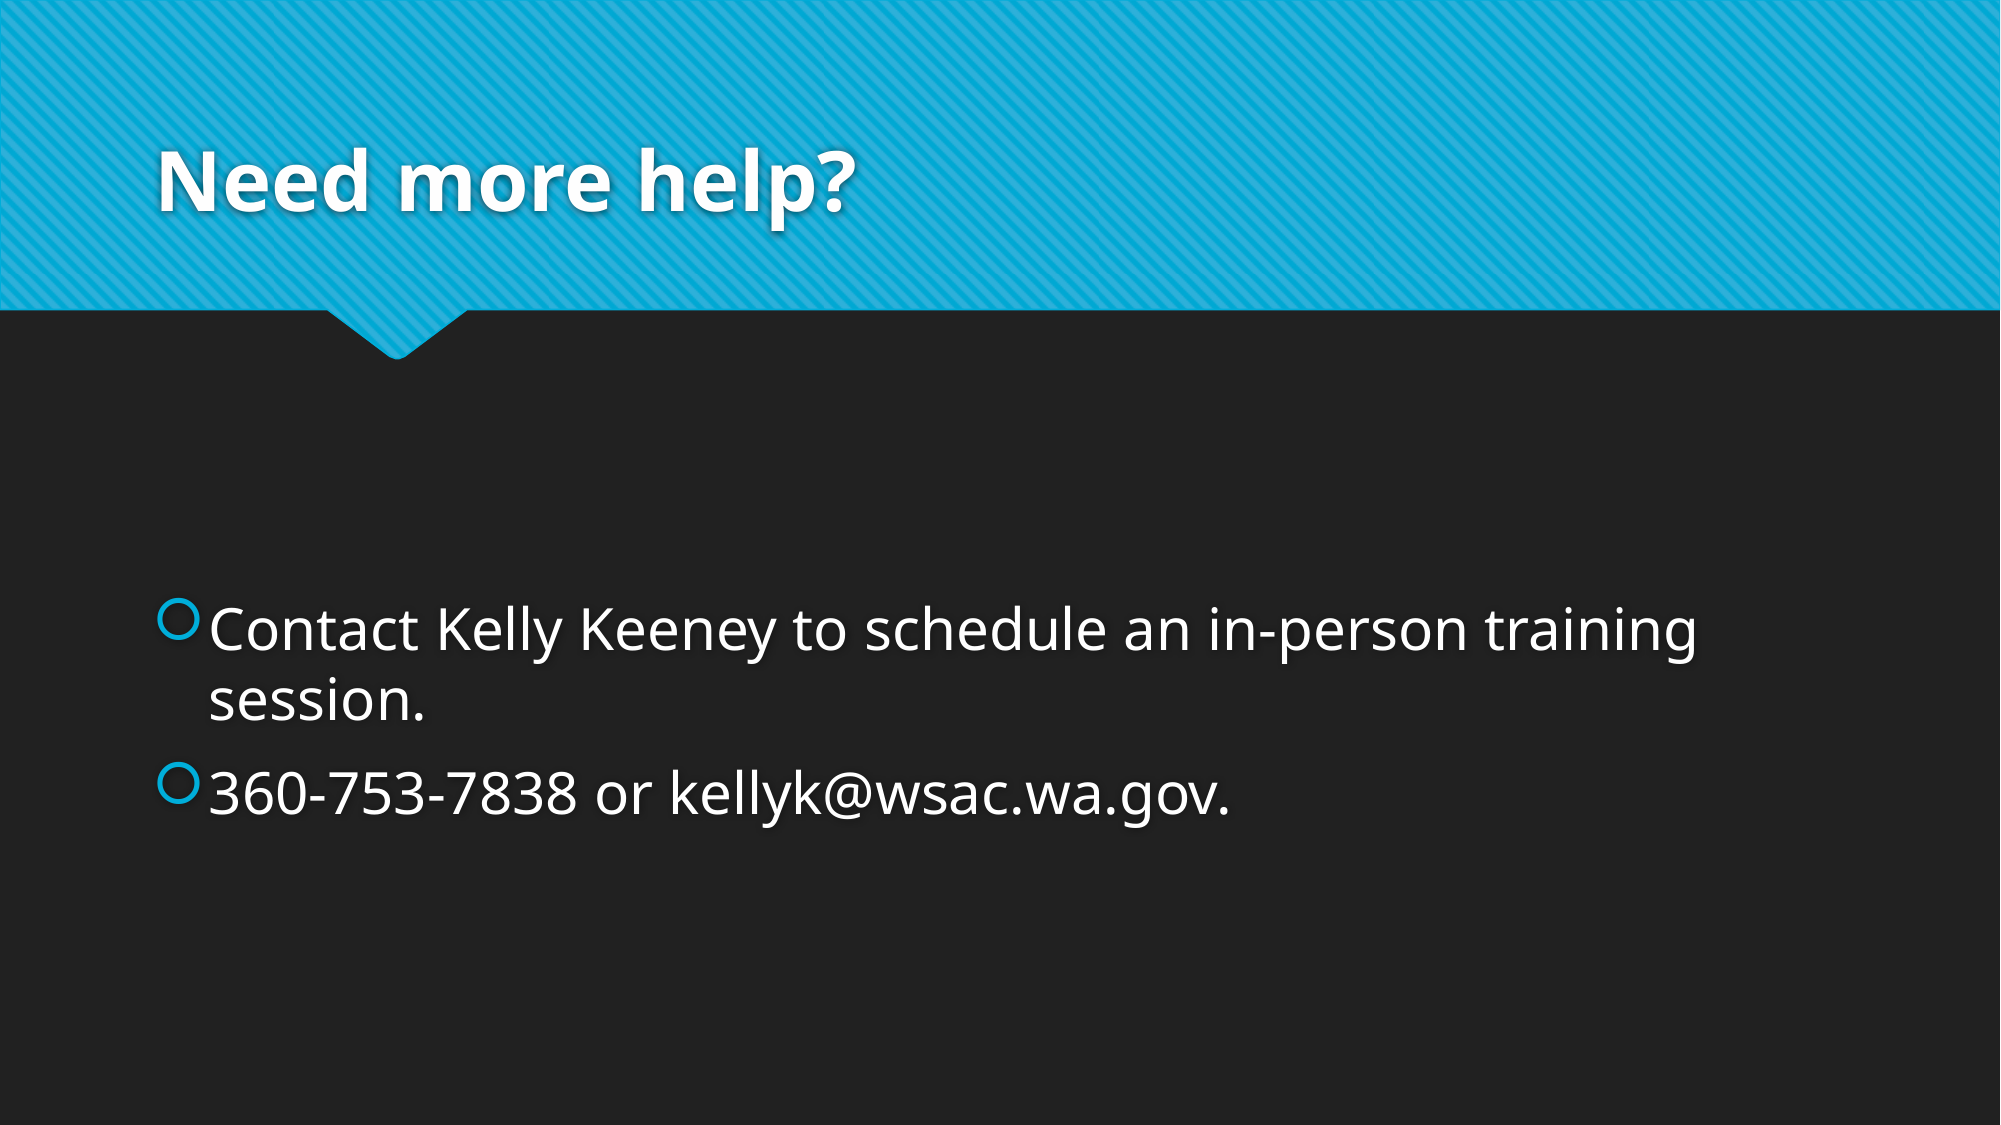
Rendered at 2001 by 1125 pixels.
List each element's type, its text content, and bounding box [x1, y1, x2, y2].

list [87, 395, 1820, 1076]
text_box Contact Kelly Keeney to schedule an in-person training session. 360-753-7838 or kellyk@wsac.wa.gov. [137, 445, 1870, 1125]
title Need more help? [139, 76, 1874, 236]
text_box [112, 420, 1844, 1101]
